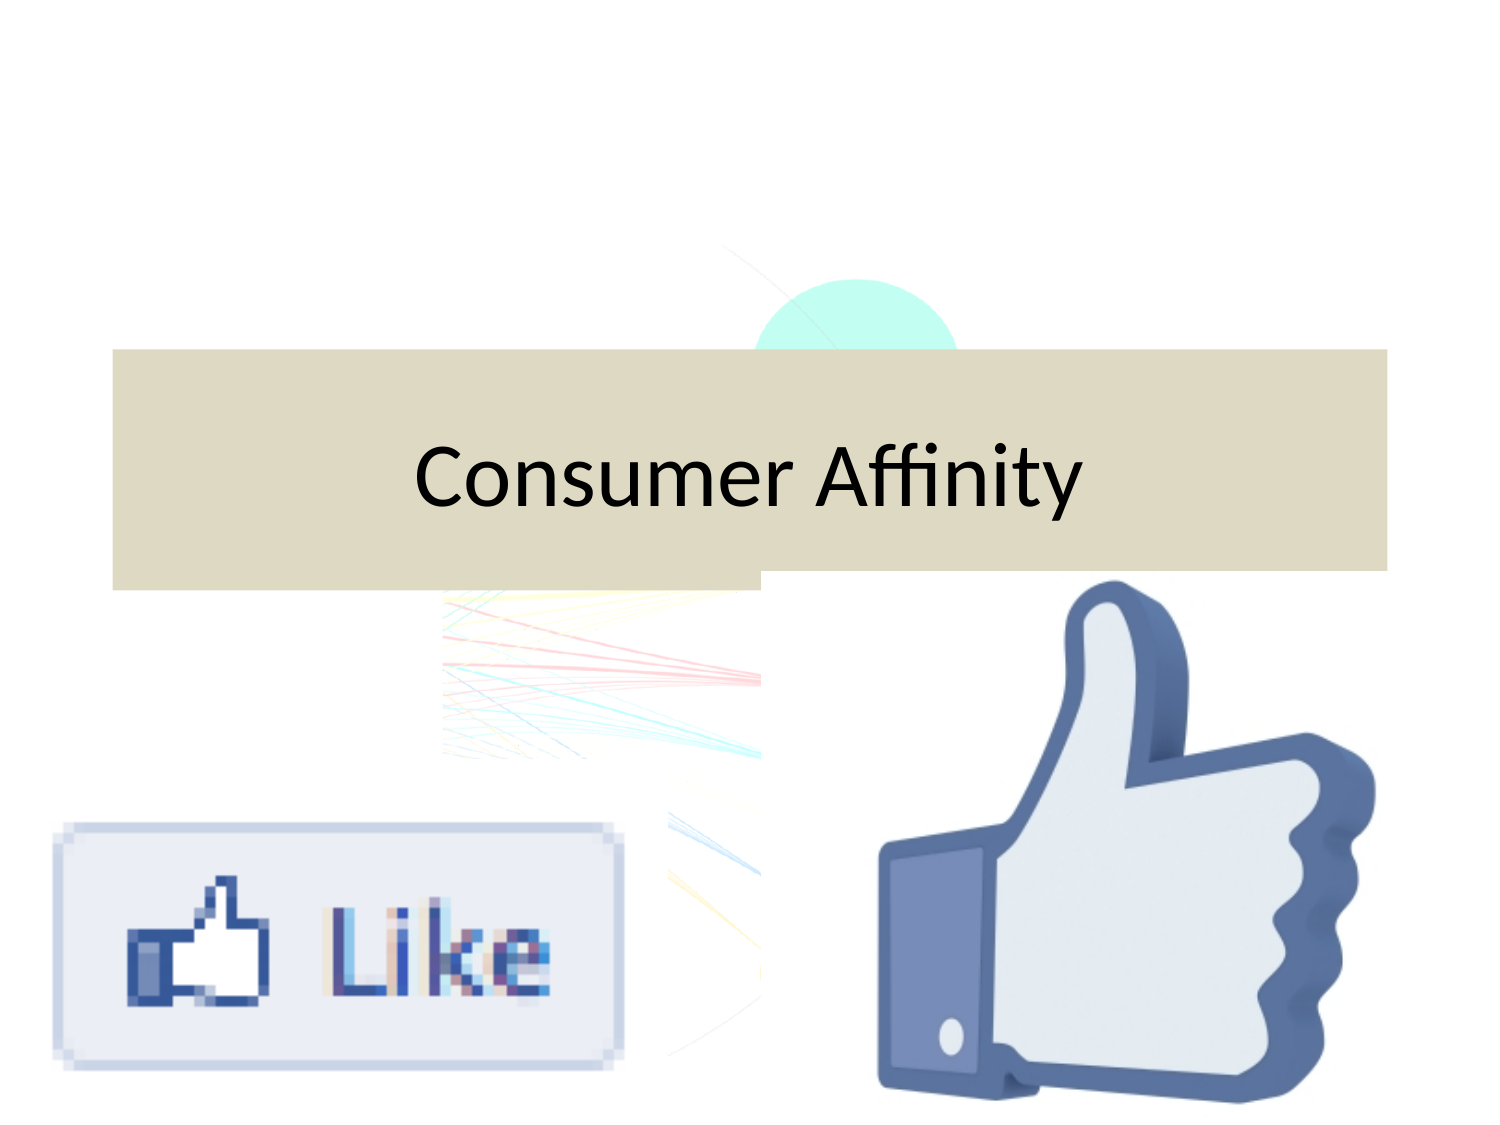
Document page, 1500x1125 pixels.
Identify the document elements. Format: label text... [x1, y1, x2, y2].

text_box Consumer Affinity [112, 349, 1388, 591]
picture [0, 571, 1500, 1125]
picture [441, 244, 1022, 349]
